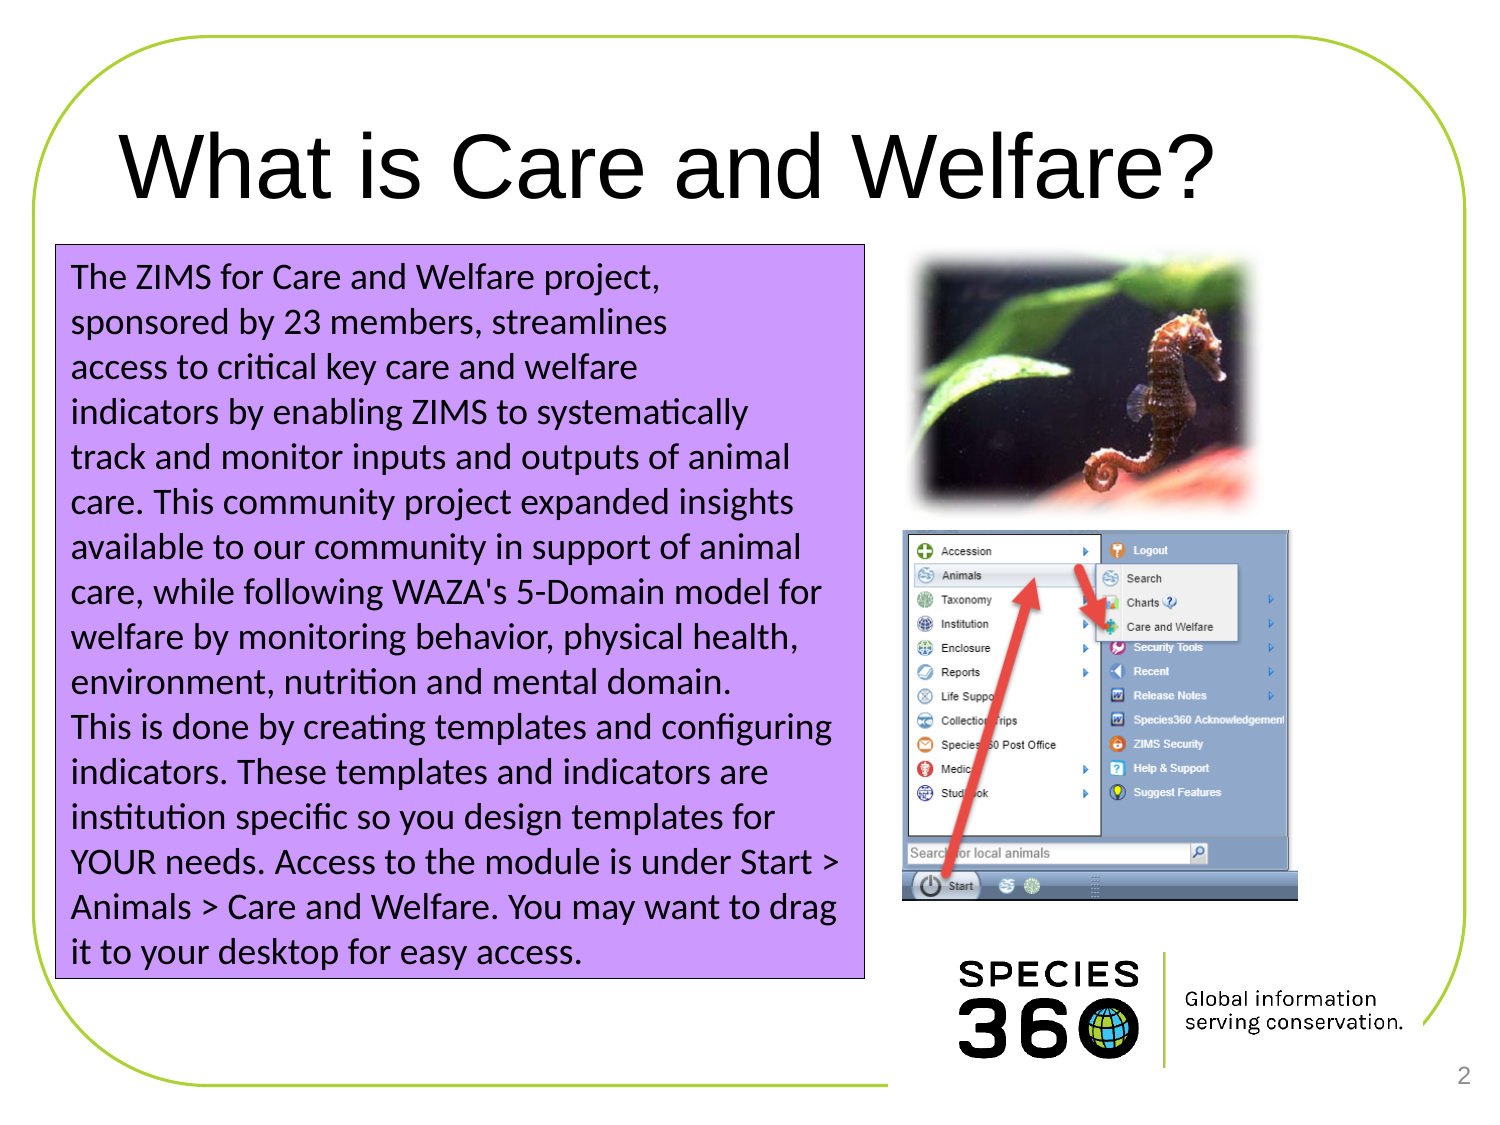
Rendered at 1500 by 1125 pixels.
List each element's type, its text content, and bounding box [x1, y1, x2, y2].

title What is Care and Welfare? [103, 59, 1397, 278]
picture [901, 530, 1298, 902]
slide_number 2 [1148, 1044, 1487, 1105]
picture [901, 244, 1265, 521]
picture [954, 944, 1407, 1075]
text_box The ZIMS for Care and Welfare project, sponsored by 23 members, streamlines access to critical key care and welfare indicators by enabling ZIMS to systematically track and monitor inputs and outputs of animal care. This community project expanded insights available to our community in support of animal care, while following WAZA's 5-Domain model for welfare by monitoring behavior, physical health, environment, nutrition and mental domain. This is done by creating templates and configuring indicators. These templates and indicators are institution specific so you design templates for YOUR needs. Access to the module is under Start > Animals > Care and Welfare. You may want to drag it to your desktop for easy access. [55, 244, 865, 979]
